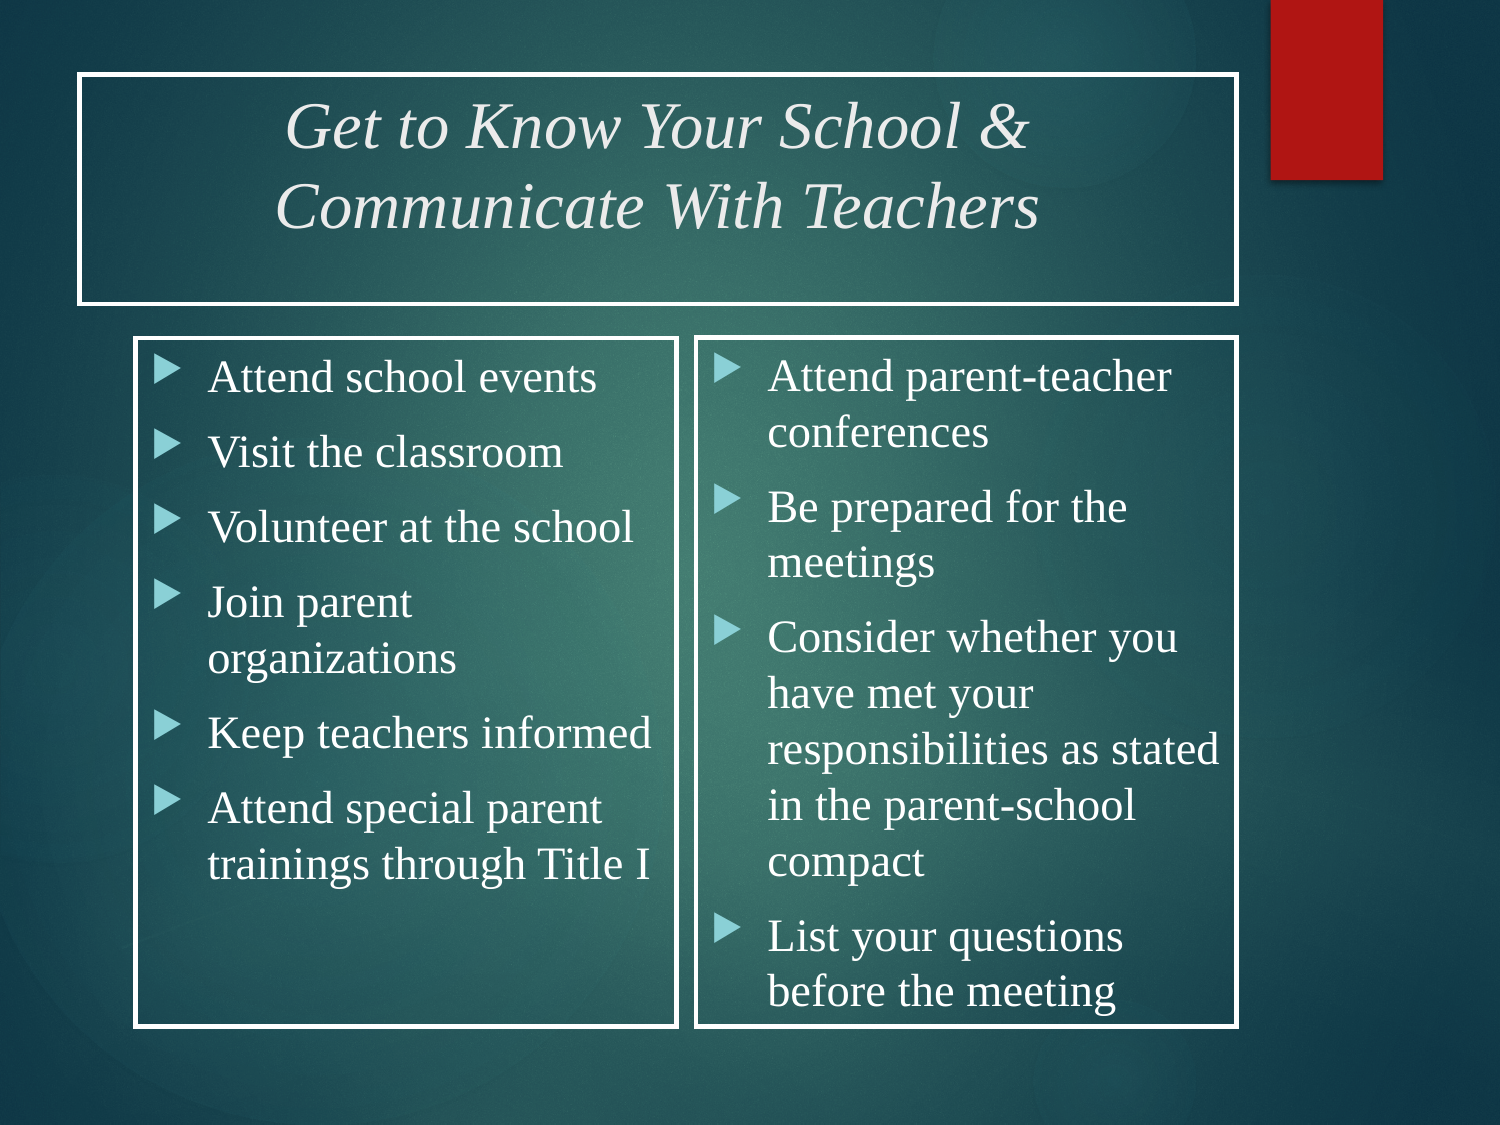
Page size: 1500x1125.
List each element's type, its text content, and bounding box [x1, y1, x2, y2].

list Attend parent-teacher conferences Be prepared for the meetings Consider whether you have met your responsibilities as stated in the parent-school compact List your questions before the meeting [695, 337, 1237, 1027]
title Get to Know Your School & Communicate With Teachers [79, 74, 1237, 304]
list Attend school events Visit the classroom Volunteer at the school Join parent organizations Keep teachers informed Attend special parent trainings through Title I [135, 338, 677, 1027]
